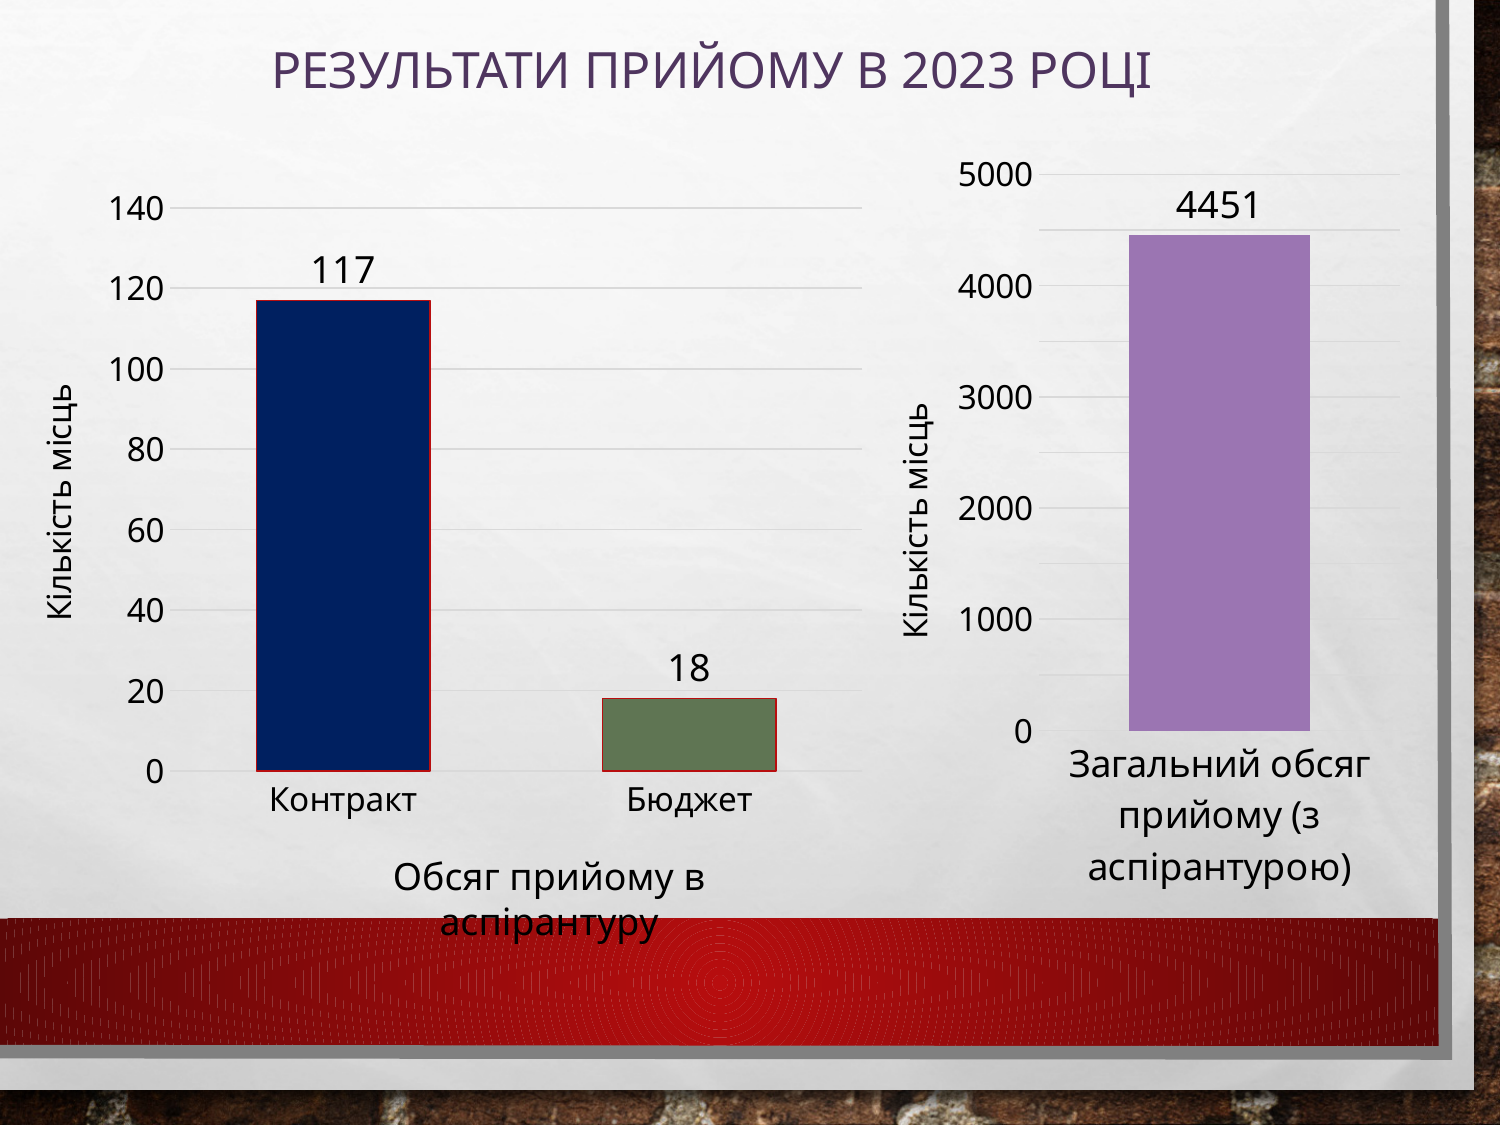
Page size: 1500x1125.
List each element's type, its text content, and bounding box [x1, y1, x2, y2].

chart [0, 136, 1412, 907]
text_box РЕЗУЛЬТАТИ ПРИЙОМУ в 2023 році [0, 6, 1424, 138]
text_box Обсяг прийому в аспірантуру [289, 845, 809, 951]
picture [0, 0, 1500, 1125]
